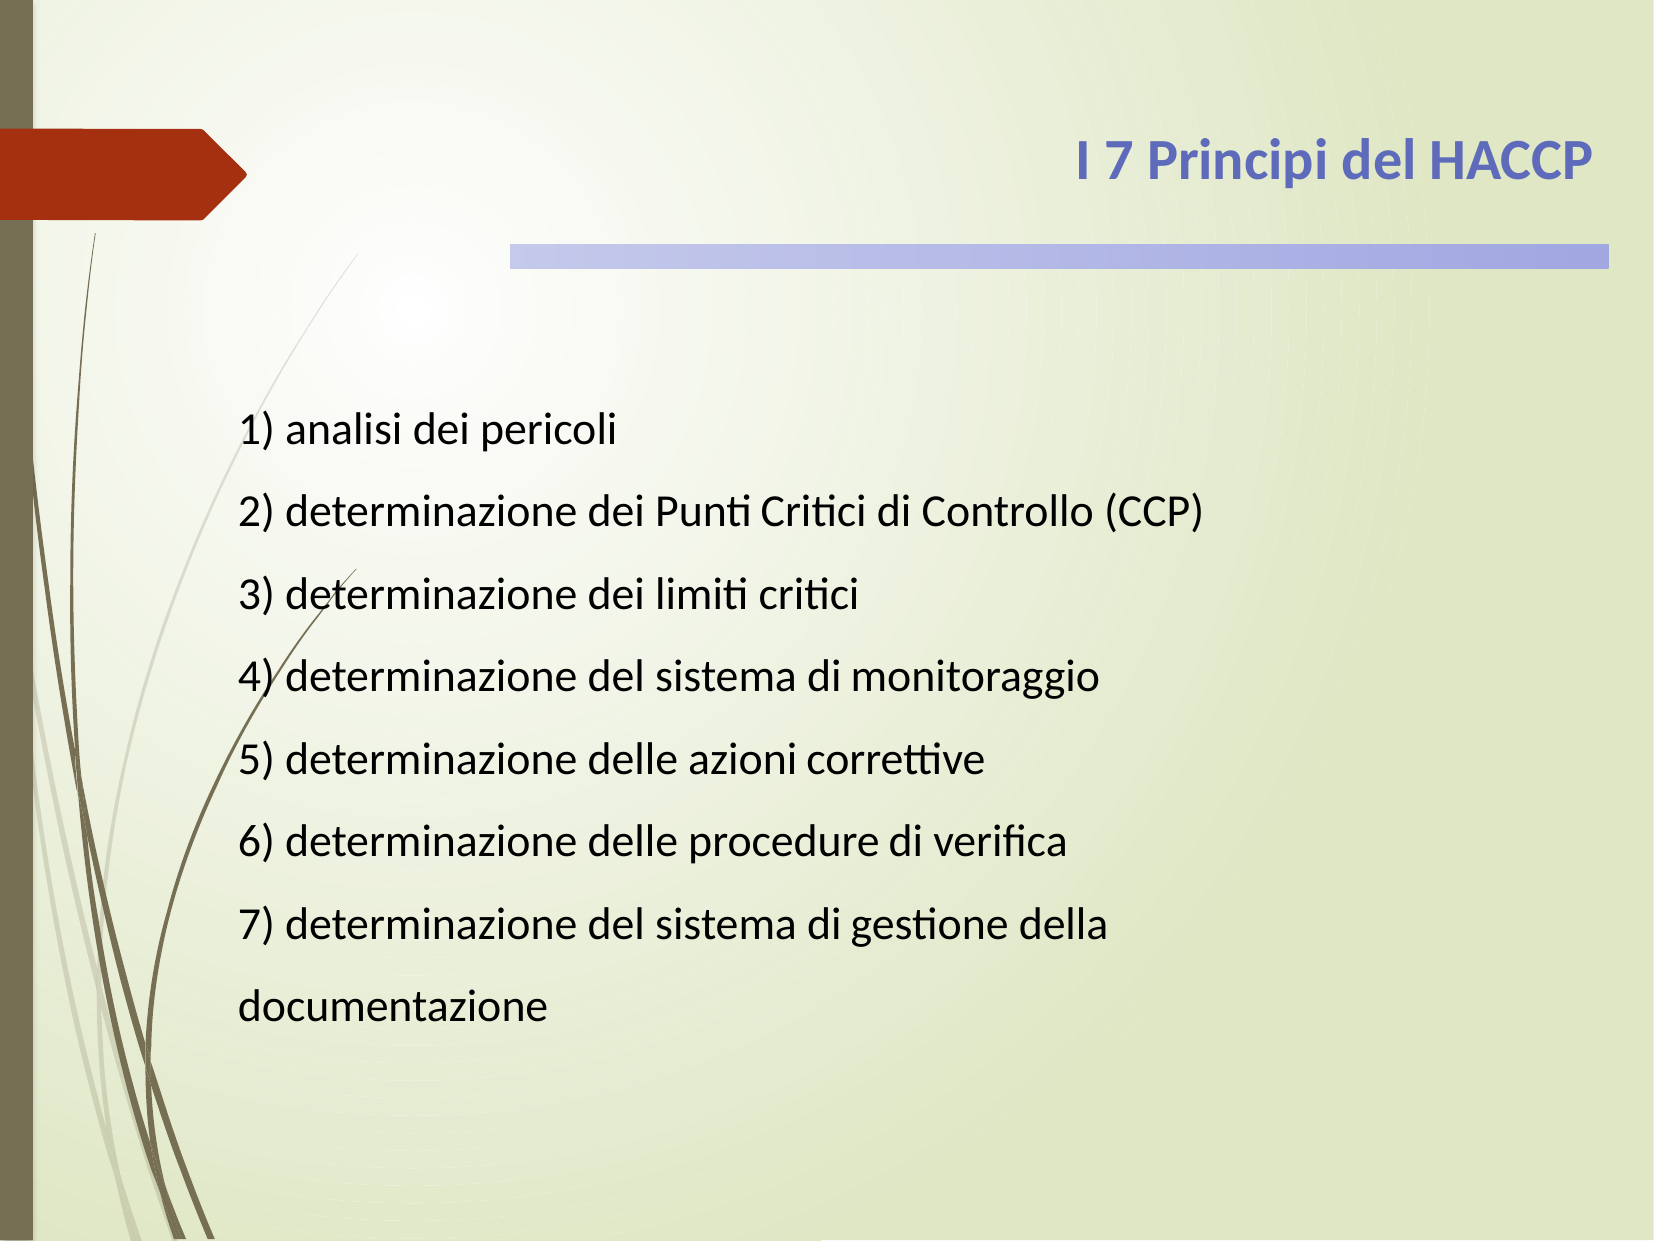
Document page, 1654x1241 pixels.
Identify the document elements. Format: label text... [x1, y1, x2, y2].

text_box 1) analisi dei pericoli 2) determinazione dei Punti Critici di Controllo (CCP) 3) determinazione dei limiti critici 4) determinazione del sistema di monitoraggio 5) determinazione delle azioni correttive 6) determinazione delle procedure di verifica 7) determinazione del sistema di gestione della documentazione [222, 363, 1347, 1032]
text_box [510, 244, 1609, 269]
text_box I 7 Principi del HACCP [767, 113, 1609, 200]
